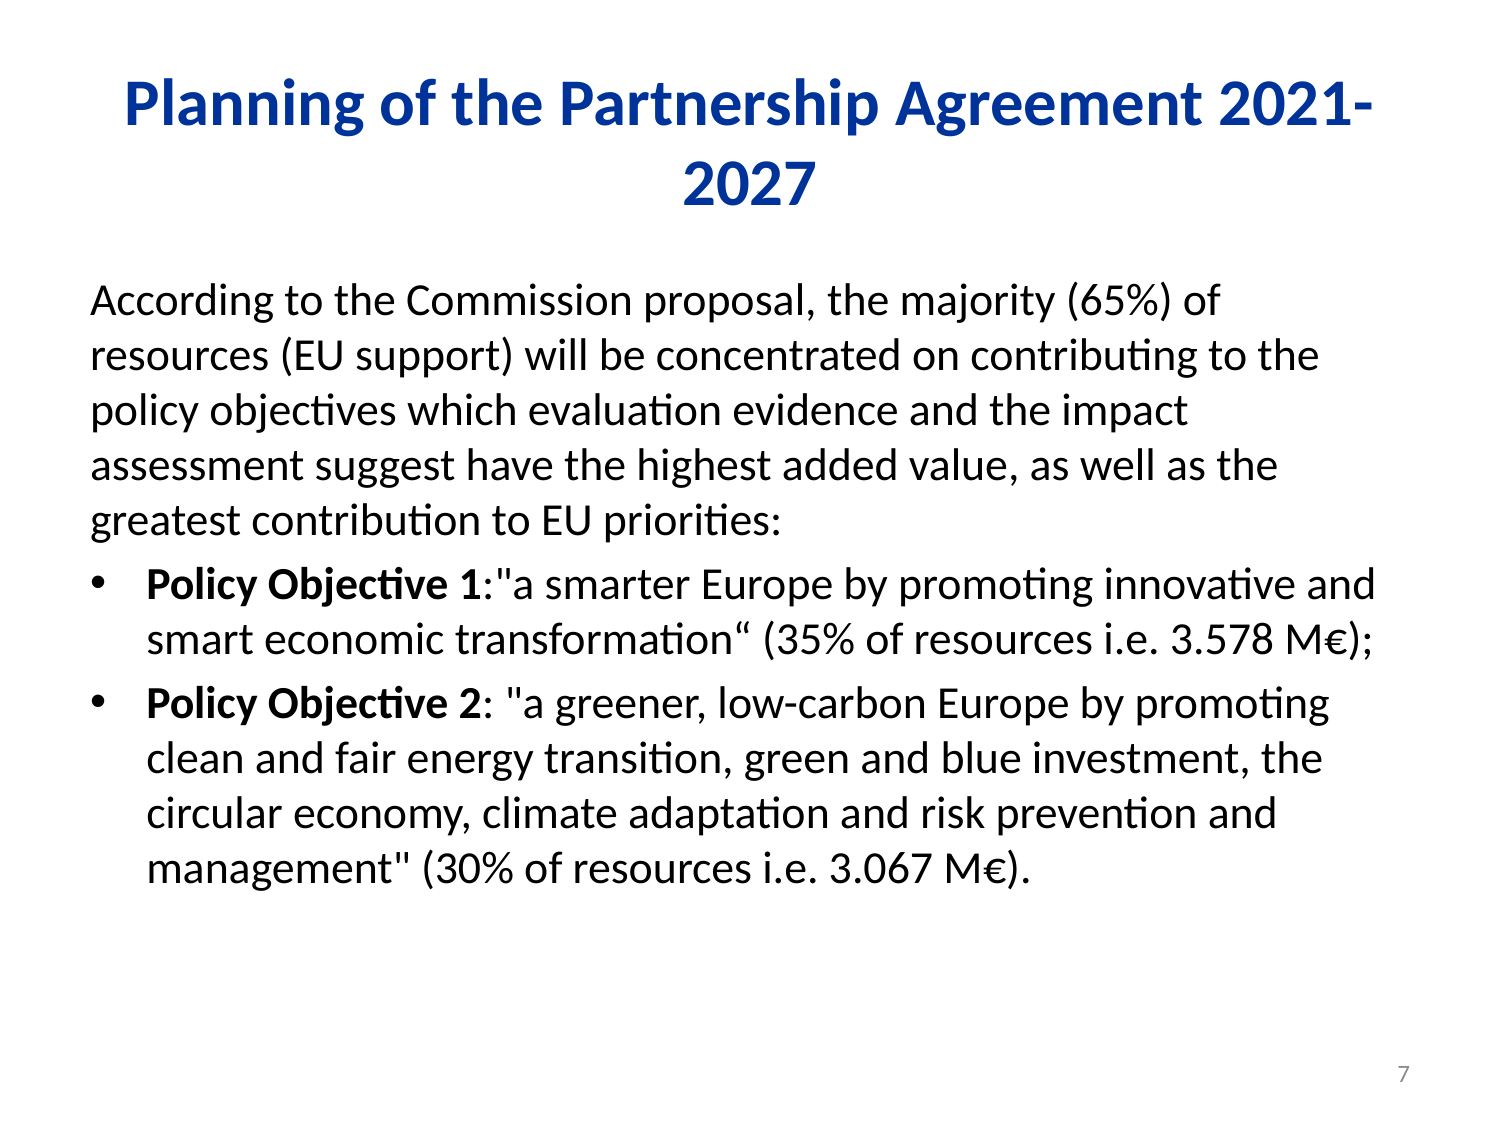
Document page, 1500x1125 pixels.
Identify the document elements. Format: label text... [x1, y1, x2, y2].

list According to the Commission proposal, the majority (65%) of resources (EU support) will be concentrated on contributing to the policy objectives which evaluation evidence and the impact assessment suggest have the highest added value, as well as the greatest contribution to EU priorities: Policy Objective 1:"a smarter Europe by promoting innovative and smart economic transformation“ (35% of resources i.e. 3.578 M€); Policy Objective 2: "a greener, low-carbon Europe by promoting clean and fair energy transition, green and blue investment, the circular economy, climate adaptation and risk prevention and management" (30% of resources i.e. 3.067 M€). [75, 262, 1425, 1005]
slide_number 7 [1074, 1042, 1425, 1103]
title Planning of the Partnership Agreement 2021-2027 [75, 45, 1425, 233]
